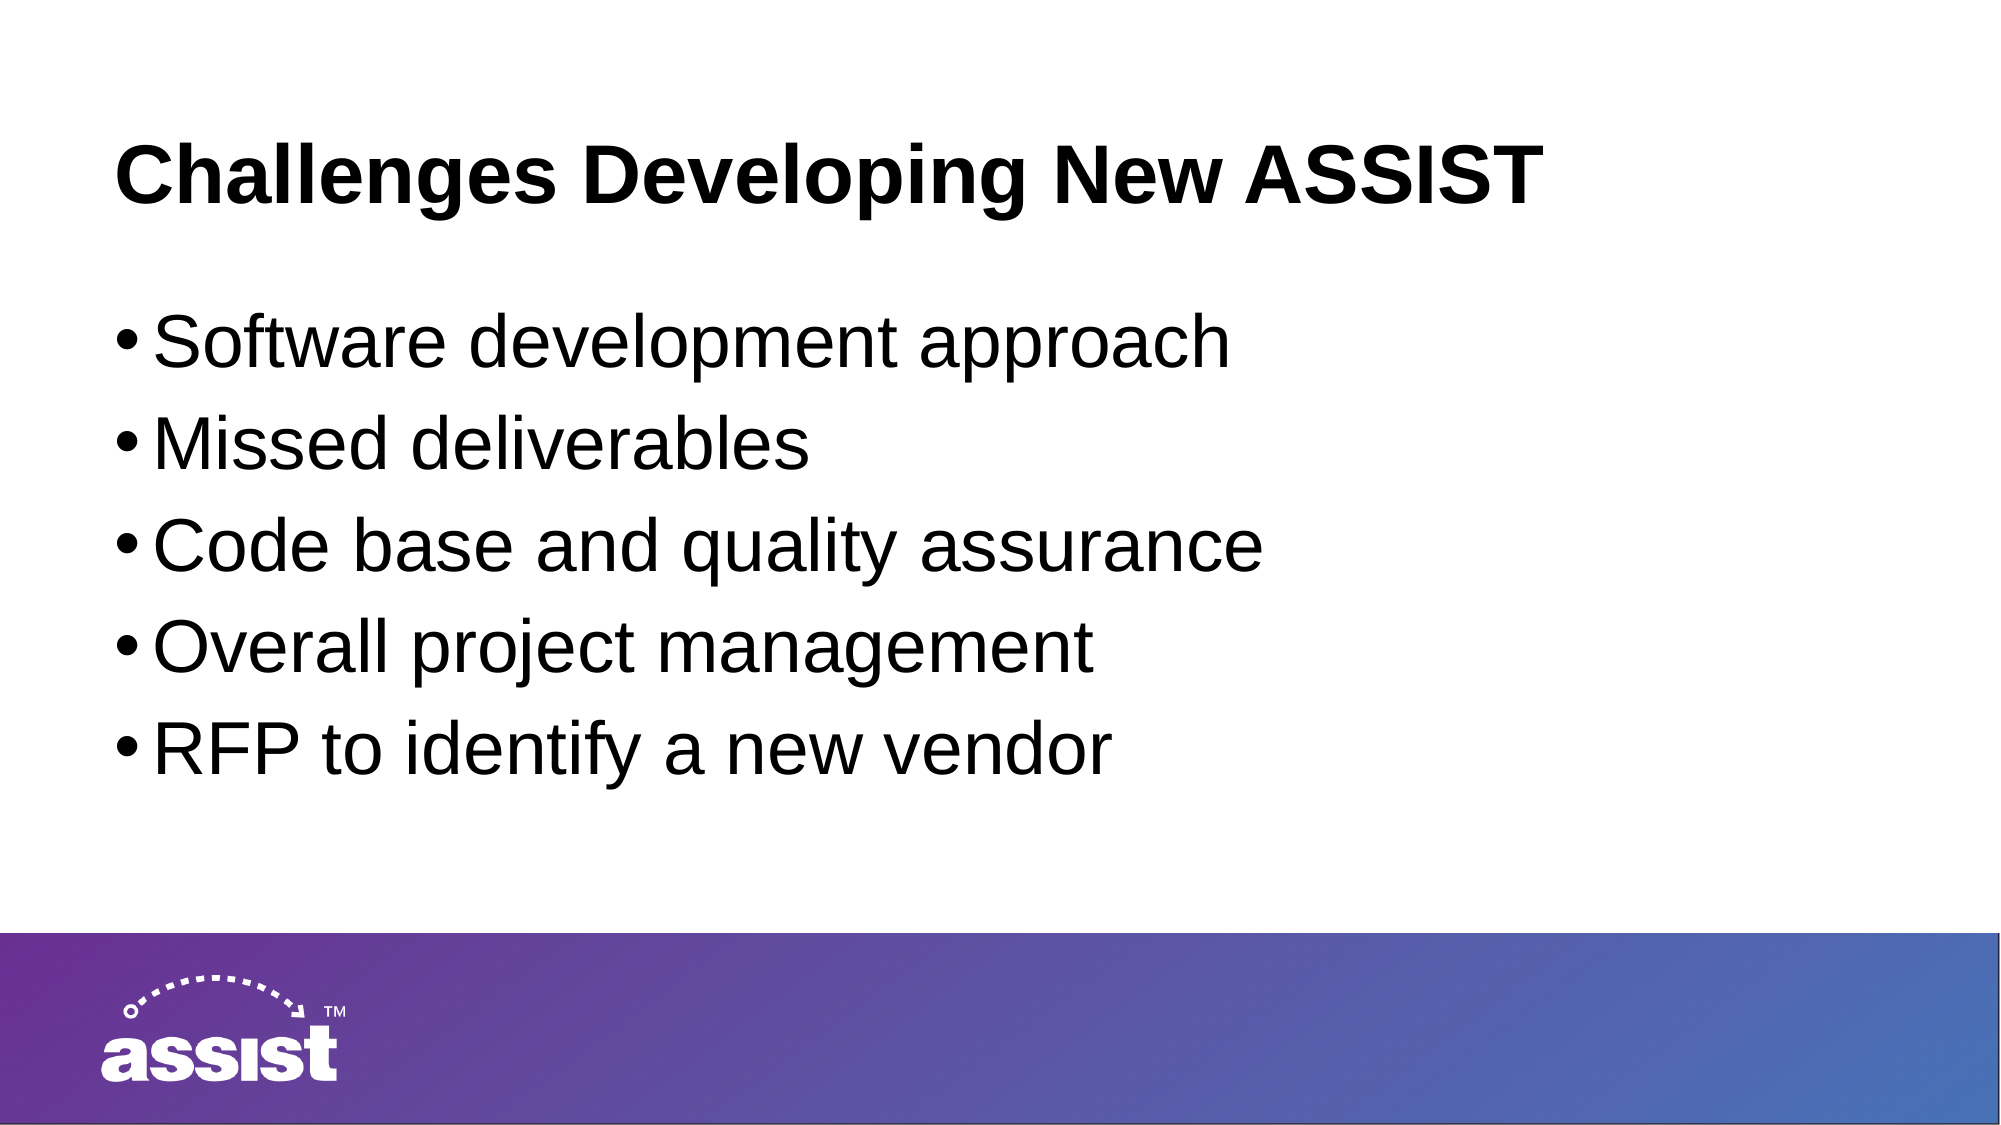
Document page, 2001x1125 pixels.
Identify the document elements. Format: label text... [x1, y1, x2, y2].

title Challenges Developing New ASSIST [99, 76, 1900, 265]
picture [0, 933, 2000, 1125]
list Software development approach Missed deliverables Code base and quality assurance Overall project management RFP to identify a new vendor [99, 295, 1900, 835]
